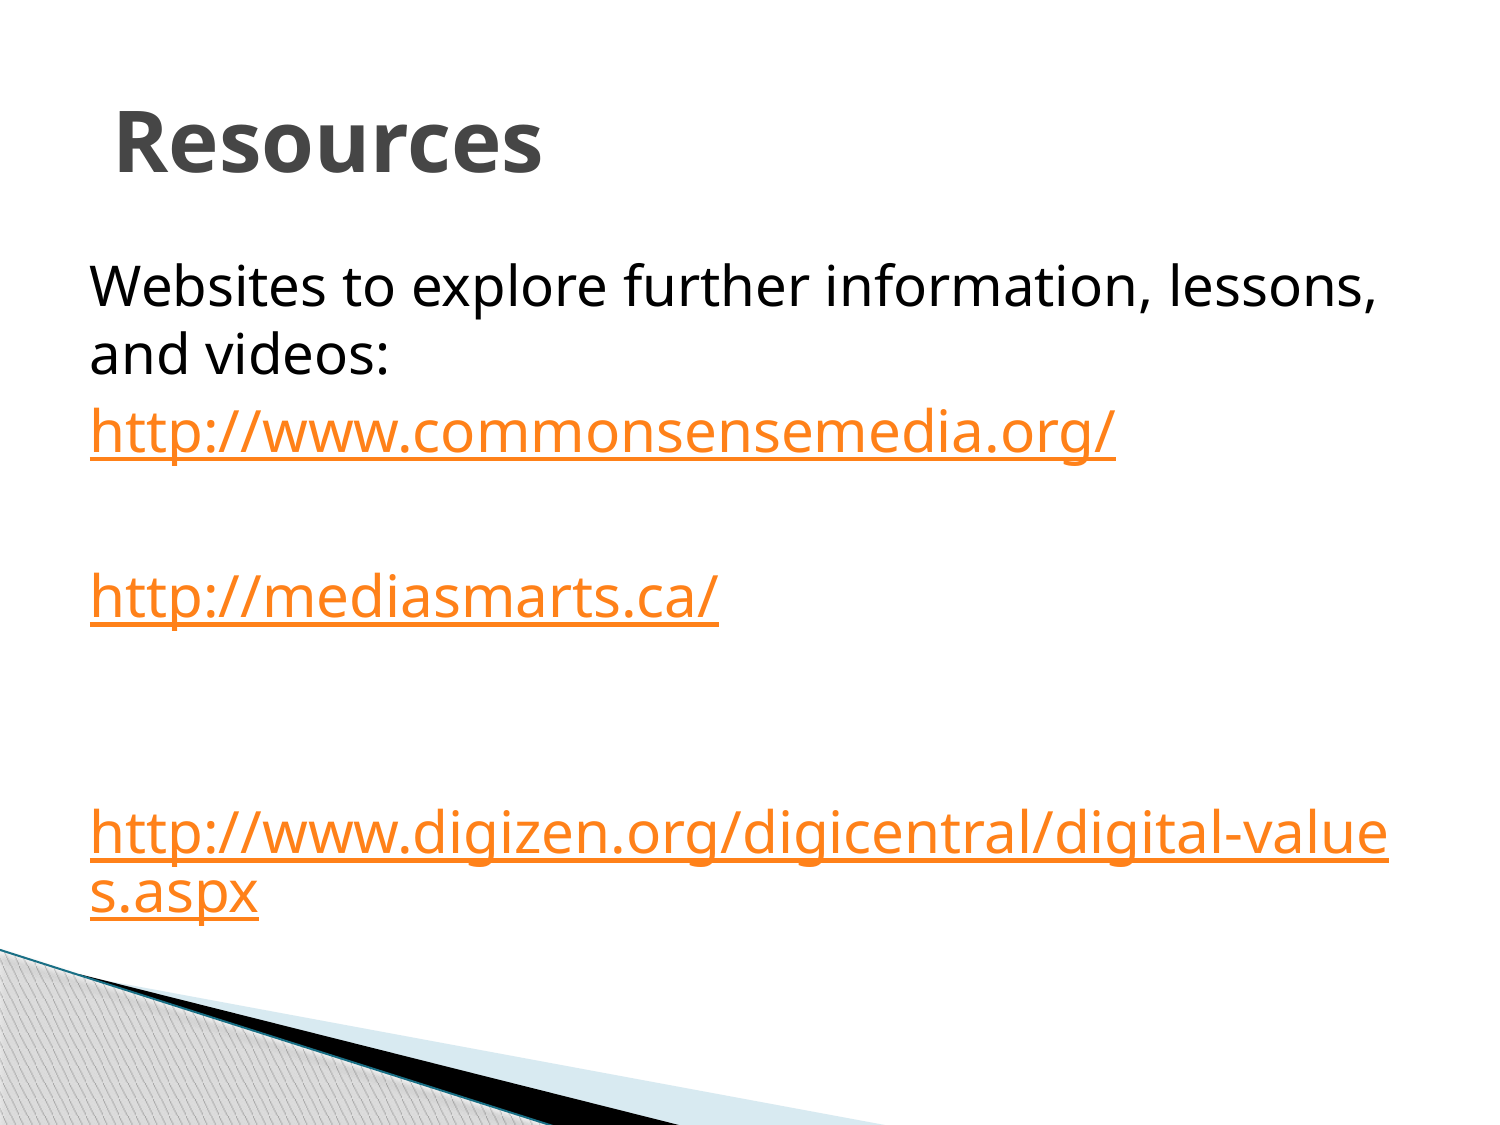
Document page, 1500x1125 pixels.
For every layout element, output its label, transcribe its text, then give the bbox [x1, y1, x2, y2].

title Resources [75, 45, 1425, 233]
list Websites to explore further information, lessons, and videos: http://www.commonsensemedia.org/ http://mediasmarts.ca/ http://www.digizen.org/digicentral/digital-values.aspx [75, 243, 1425, 986]
